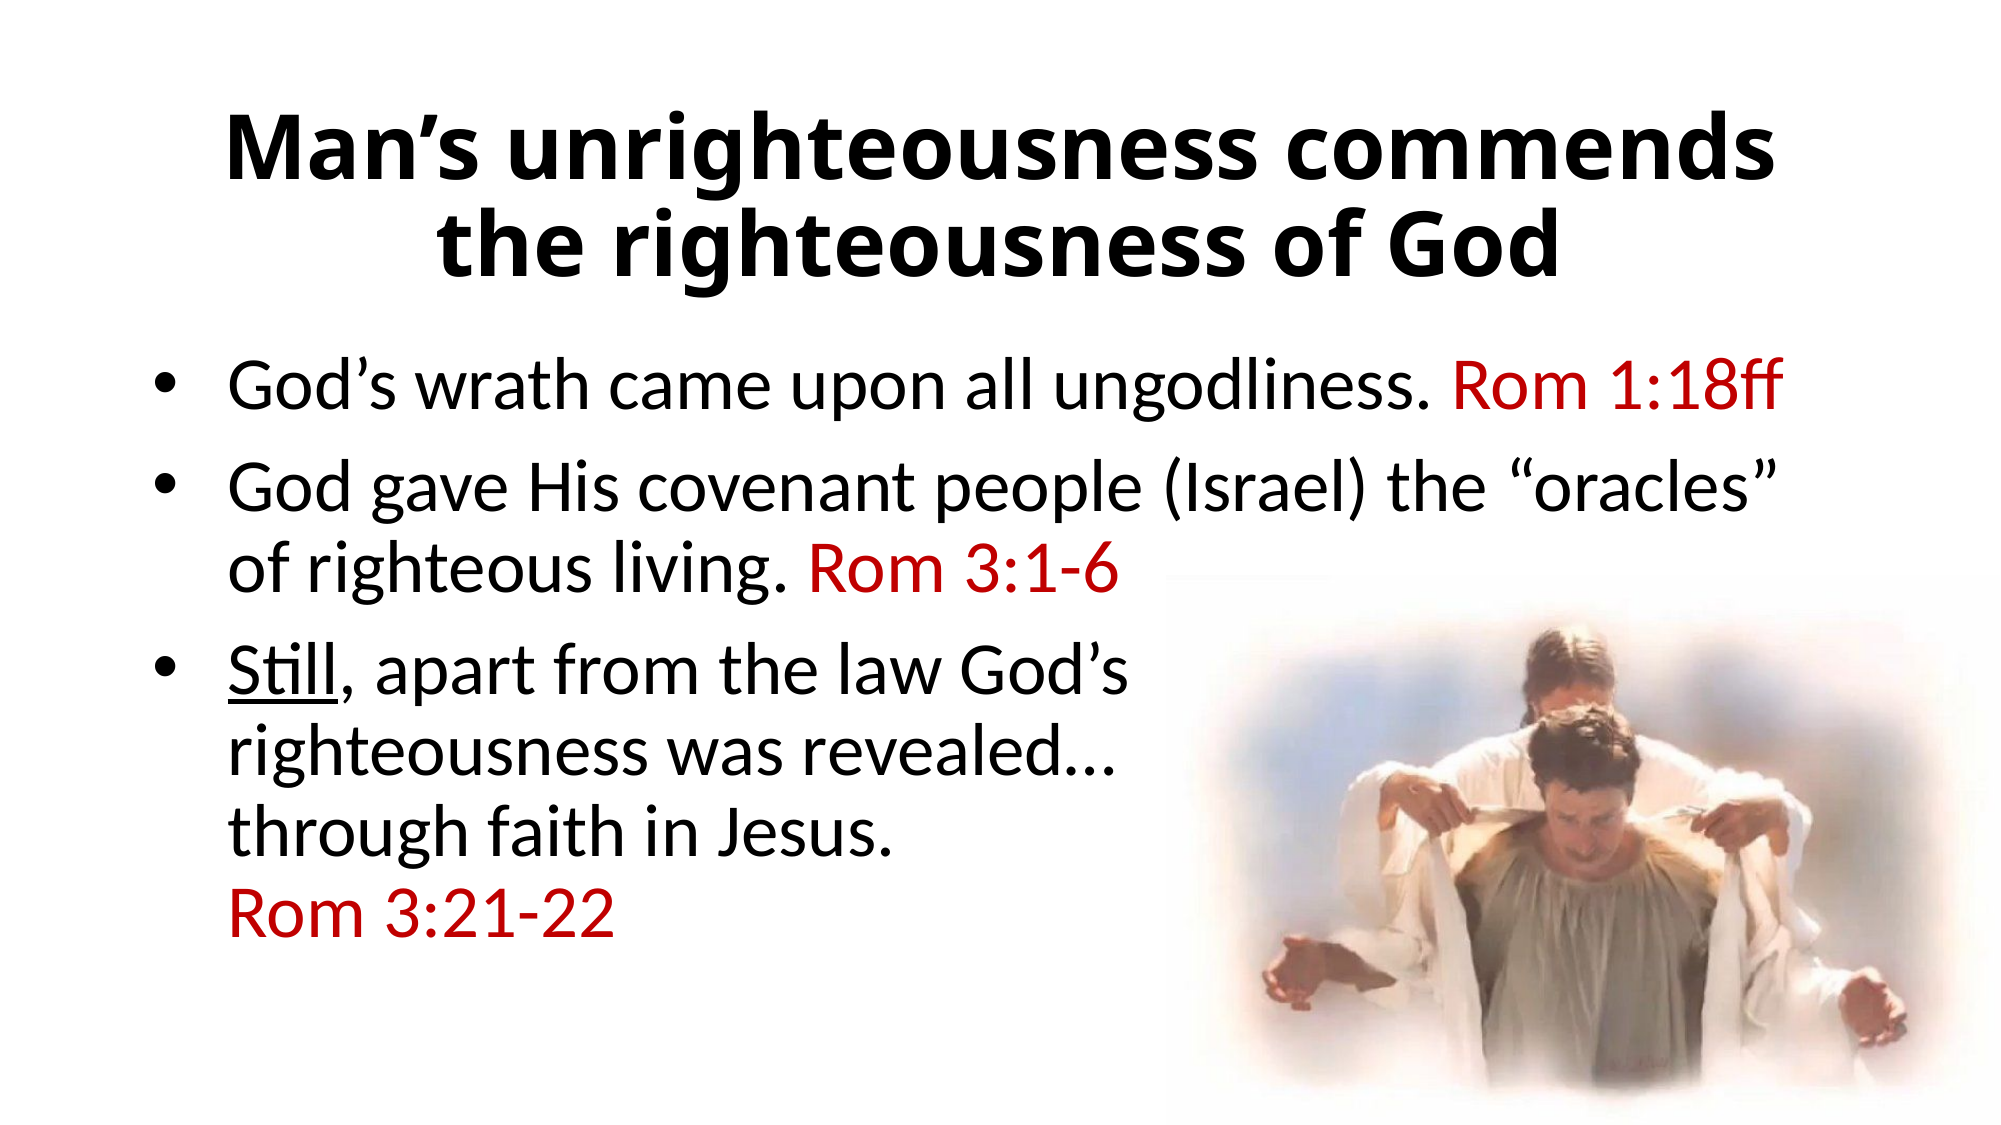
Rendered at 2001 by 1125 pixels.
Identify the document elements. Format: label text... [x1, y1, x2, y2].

title Man’s unrighteousness commends the righteousness of God [137, 59, 1863, 337]
picture [1166, 575, 2000, 1125]
list God’s wrath came upon all ungodliness. Rom 1:18ff God gave His covenant people (Israel) the “oracles” of righteous living. Rom 3:1-6 Still, apart from the law God’s righteousness was revealed… through faith in Jesus. Rom 3:21-22 [137, 337, 1863, 1048]
